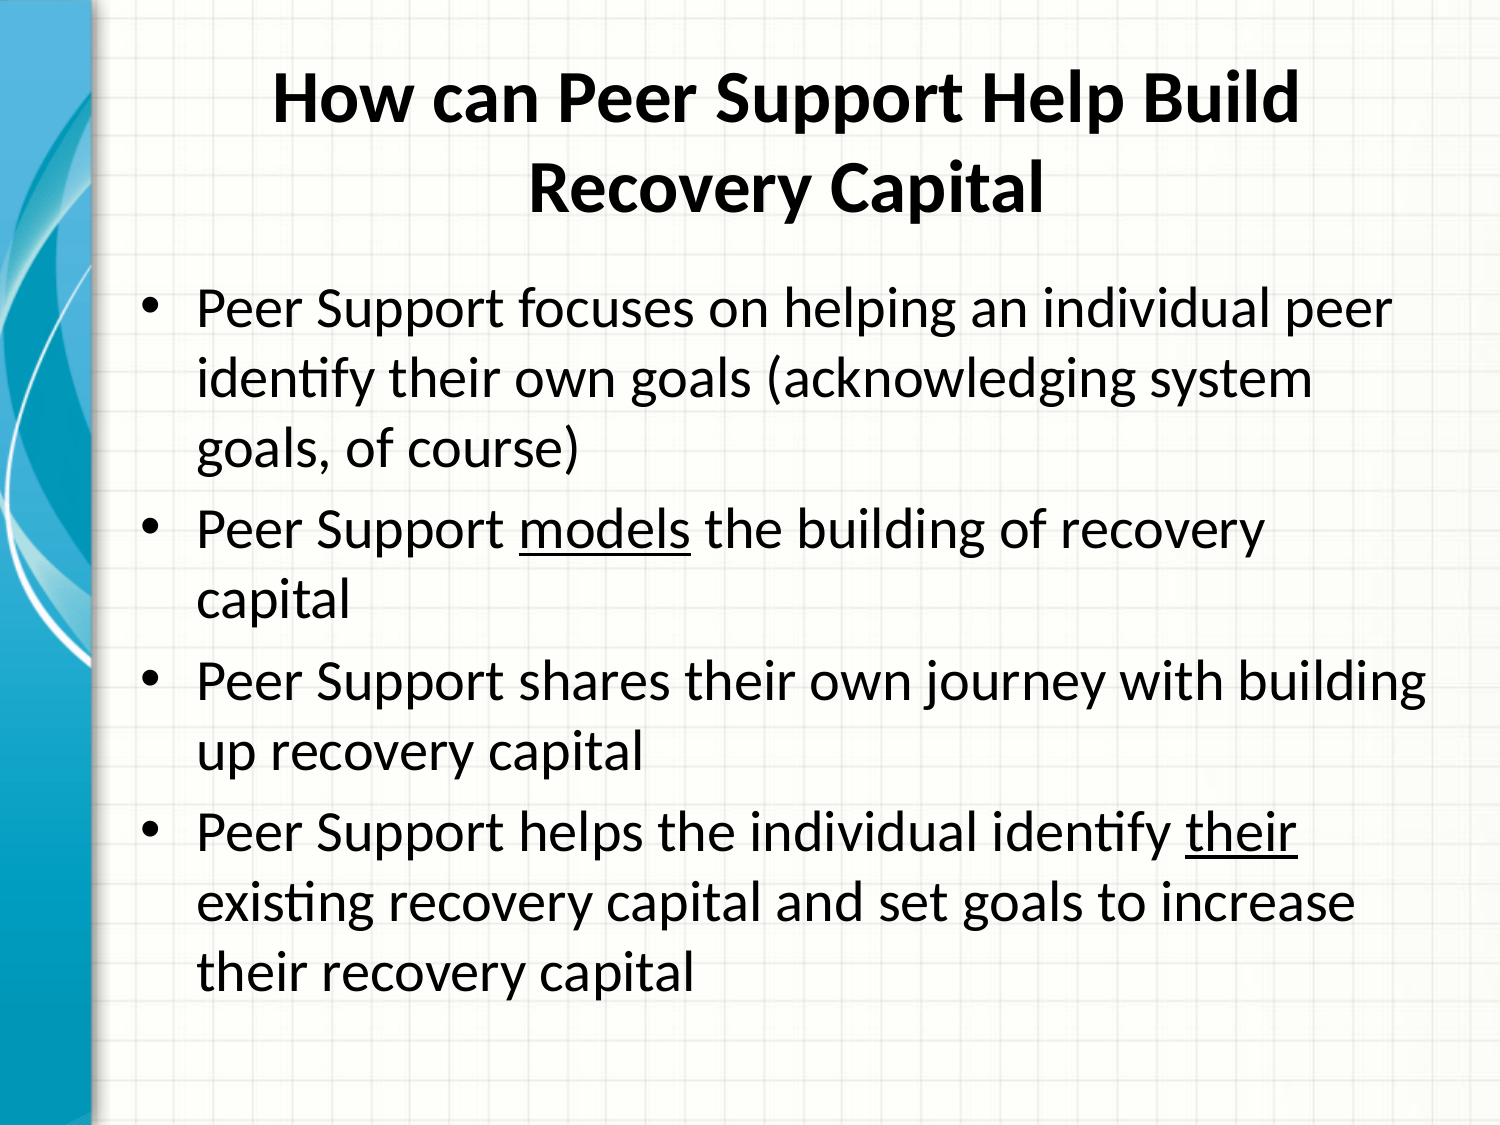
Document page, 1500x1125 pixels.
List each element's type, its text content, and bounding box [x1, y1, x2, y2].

list Peer Support focuses on helping an individual peer identify their own goals (acknowledging system goals, of course) Peer Support models the building of recovery capital Peer Support shares their own journey with building up recovery capital Peer Support helps the individual identify their existing recovery capital and set goals to increase their recovery capital [125, 261, 1450, 1050]
title How can Peer Support Help Build Recovery Capital [125, 44, 1450, 232]
picture [0, 0, 1500, 1125]
